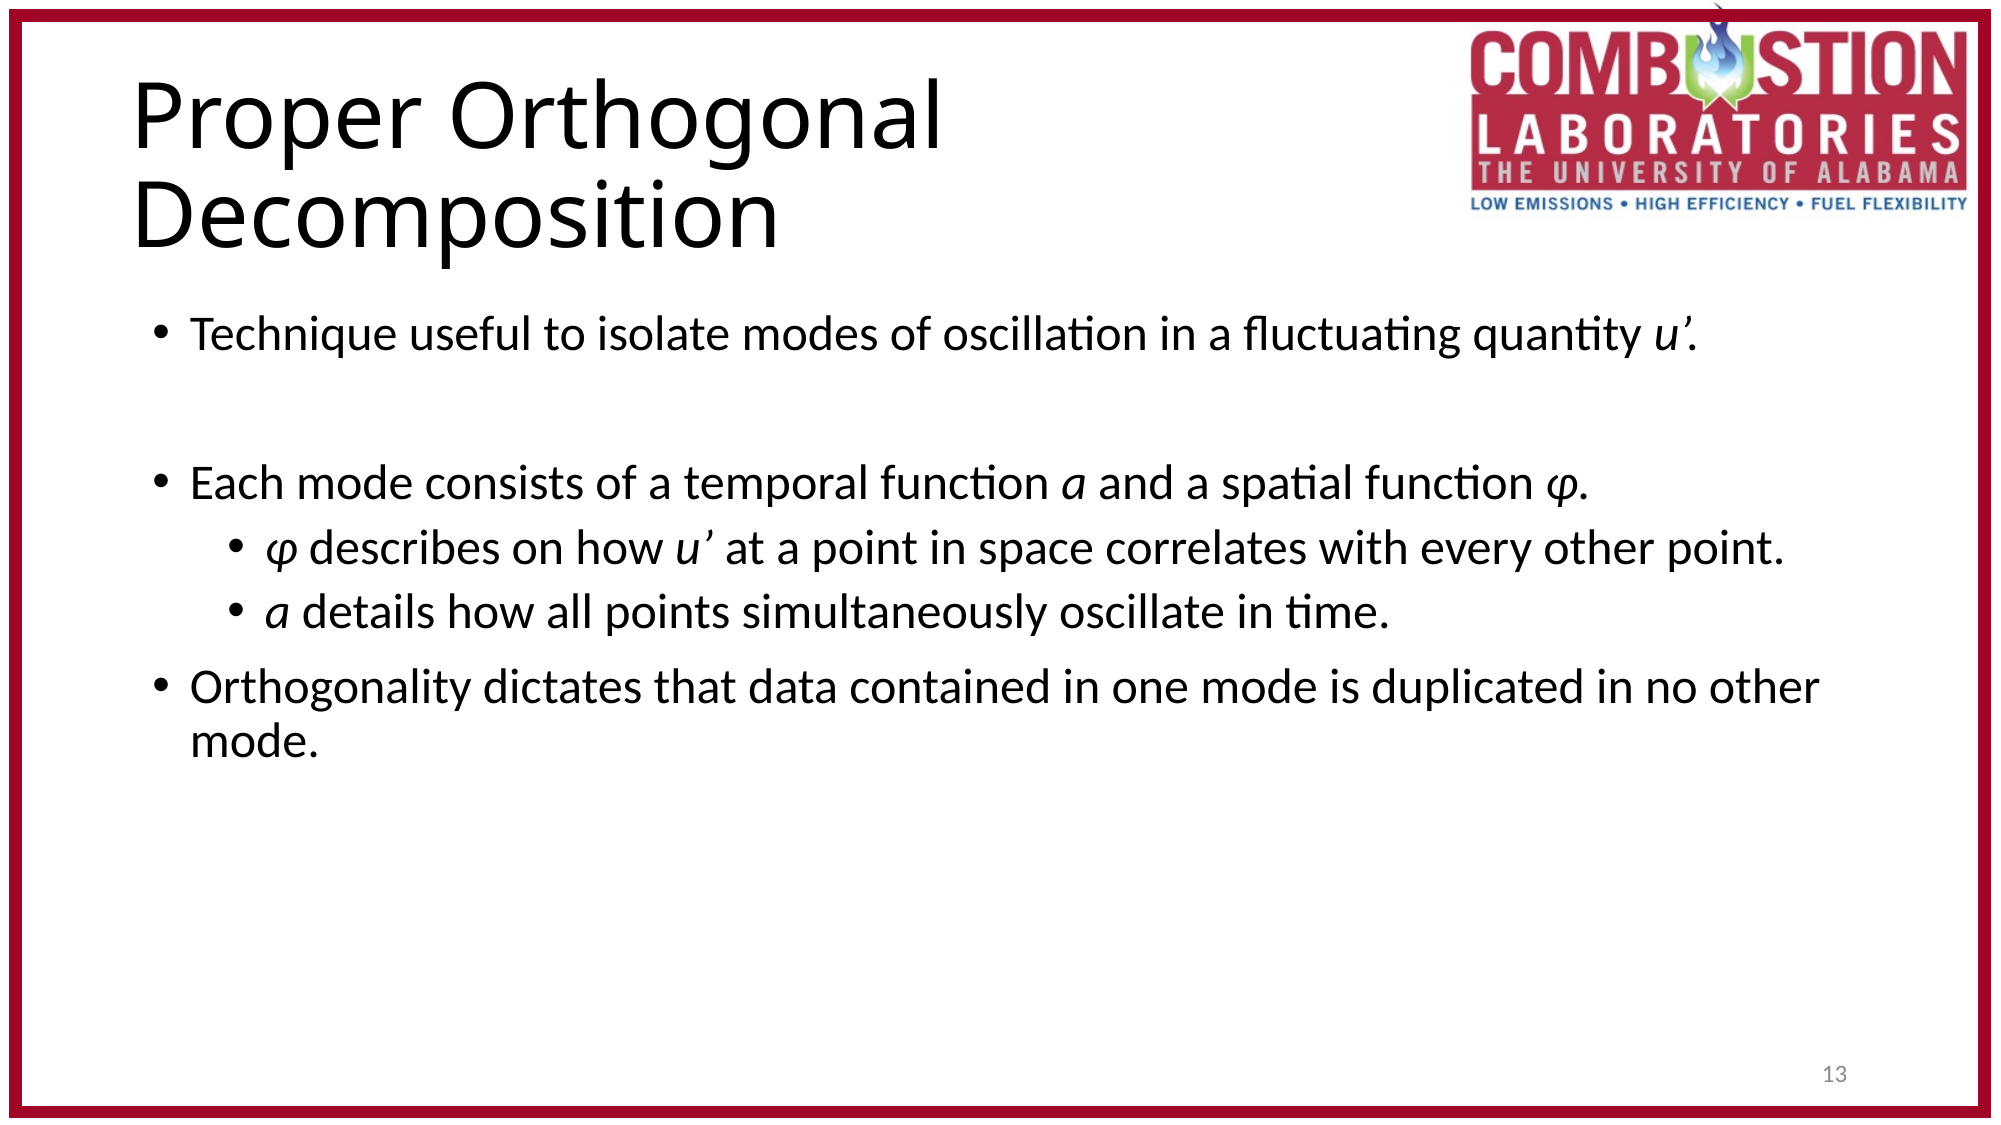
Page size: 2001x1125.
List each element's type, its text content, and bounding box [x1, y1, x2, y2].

picture [1470, 0, 1969, 222]
slide_number 13 [1412, 1042, 1863, 1103]
text_box [14, 14, 1985, 1113]
